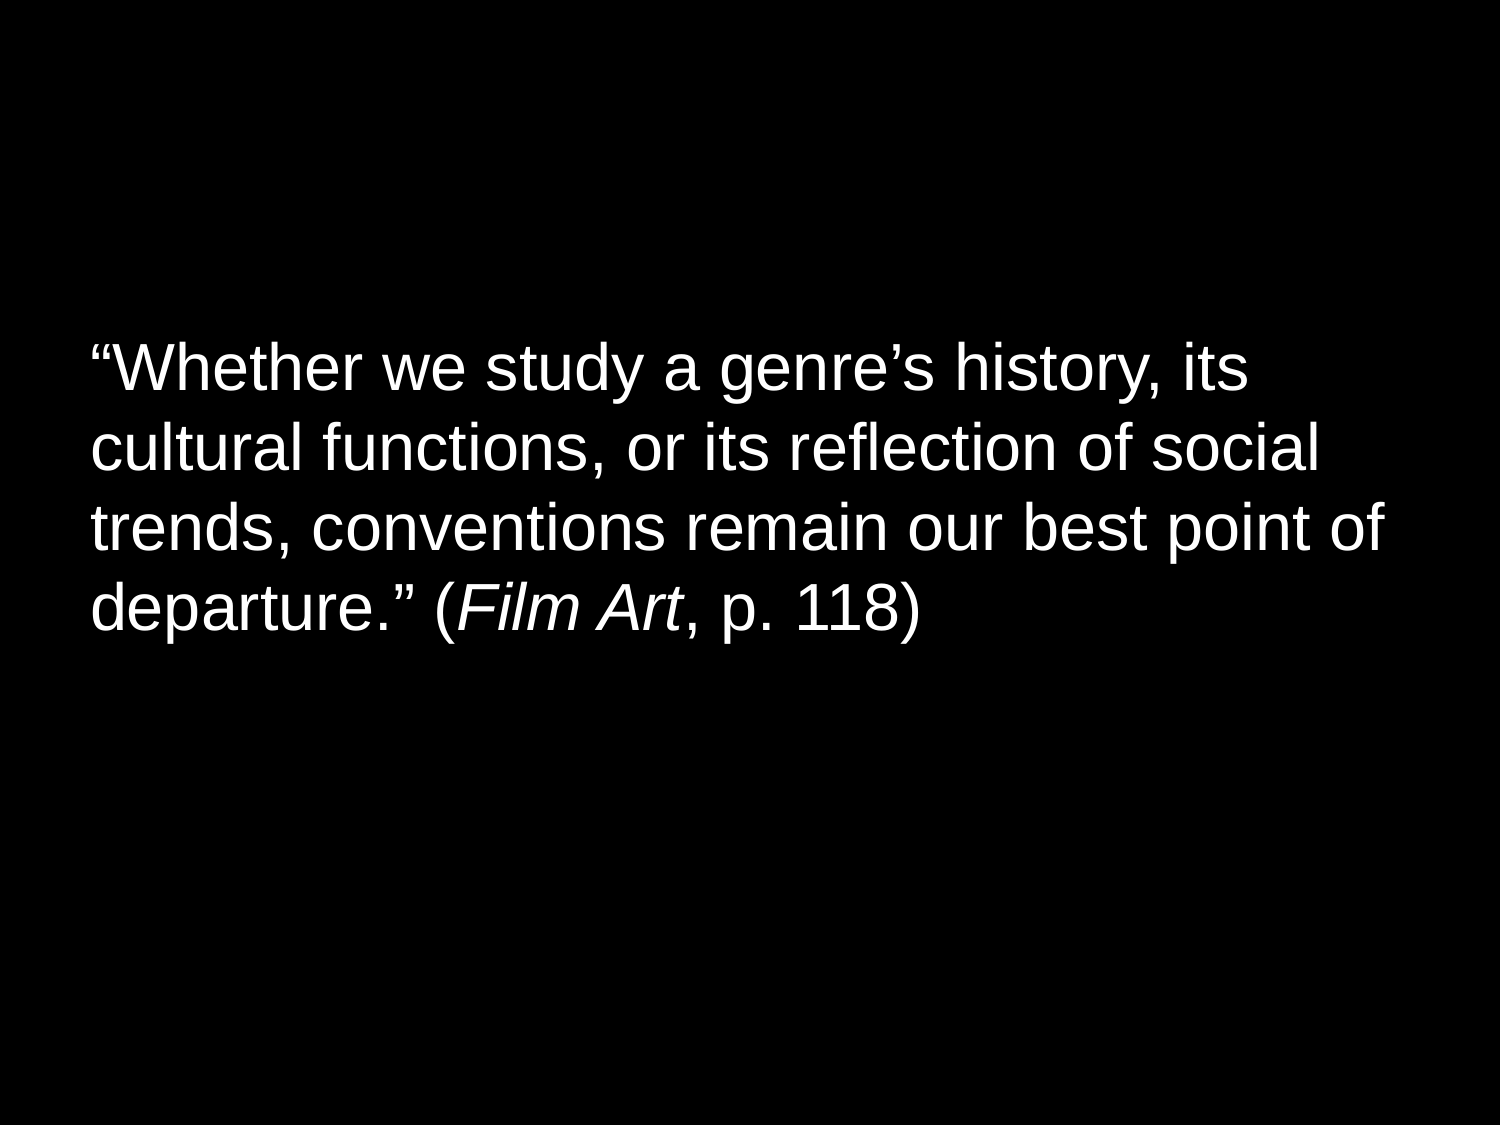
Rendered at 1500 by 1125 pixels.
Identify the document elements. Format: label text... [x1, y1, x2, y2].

list “Whether we study a genre’s history, its cultural functions, or its reflection of social trends, conventions remain our best point of departure.” (Film Art, p. 118) [75, 316, 1425, 1059]
